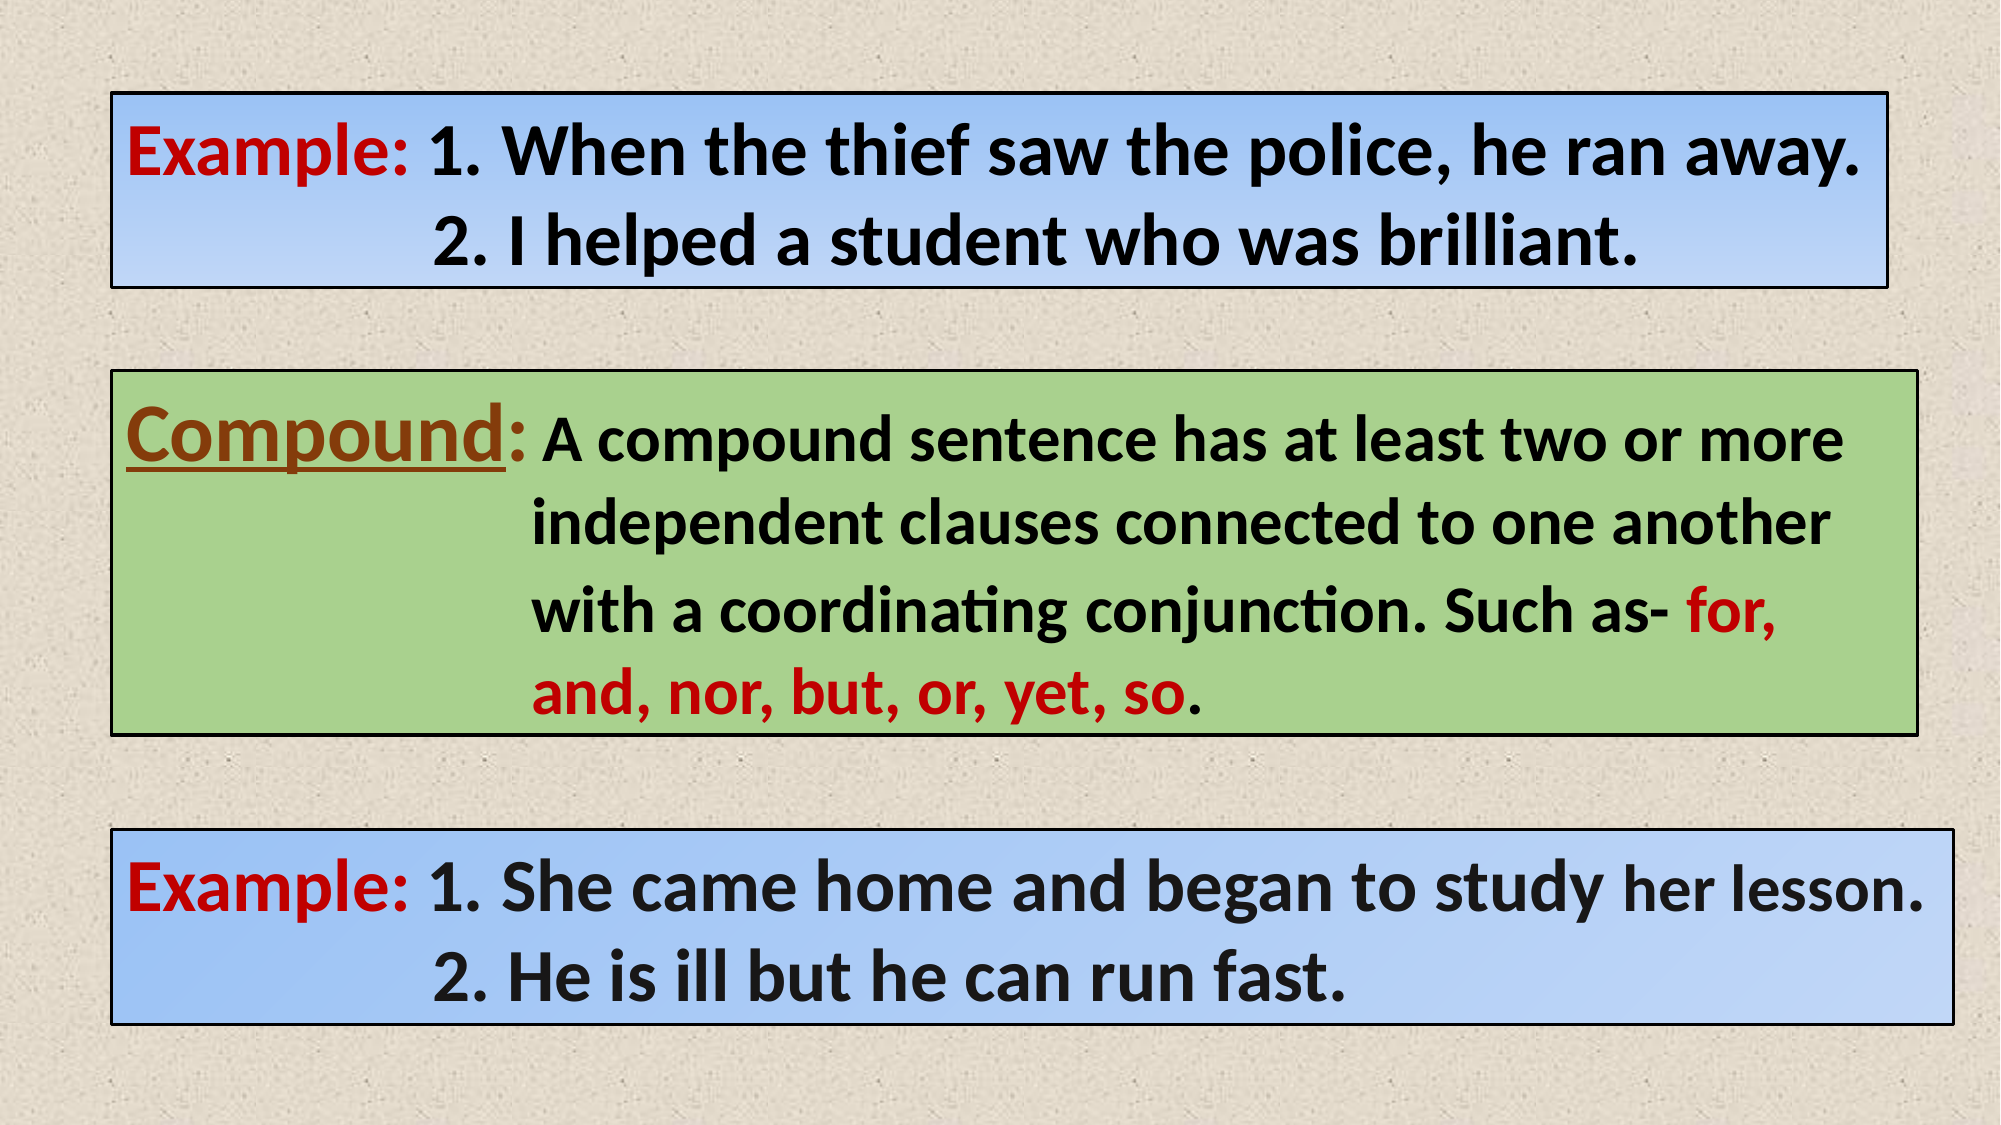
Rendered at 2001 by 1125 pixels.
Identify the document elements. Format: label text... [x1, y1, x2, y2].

text_box Compound: A compound sentence has at least two or more independent clauses connected to one another with a coordinating conjunction. Such as- for, and, nor, but, or, yet, so. [111, 370, 1918, 736]
text_box Example: 1. She came home and began to study her lesson. 2. He is ill but he can run fast. [111, 829, 1954, 1025]
picture [0, 0, 2001, 1125]
text_box Example: 1. When the thief saw the police, he ran away. 2. I helped a student who was brilliant. [111, 93, 1888, 288]
